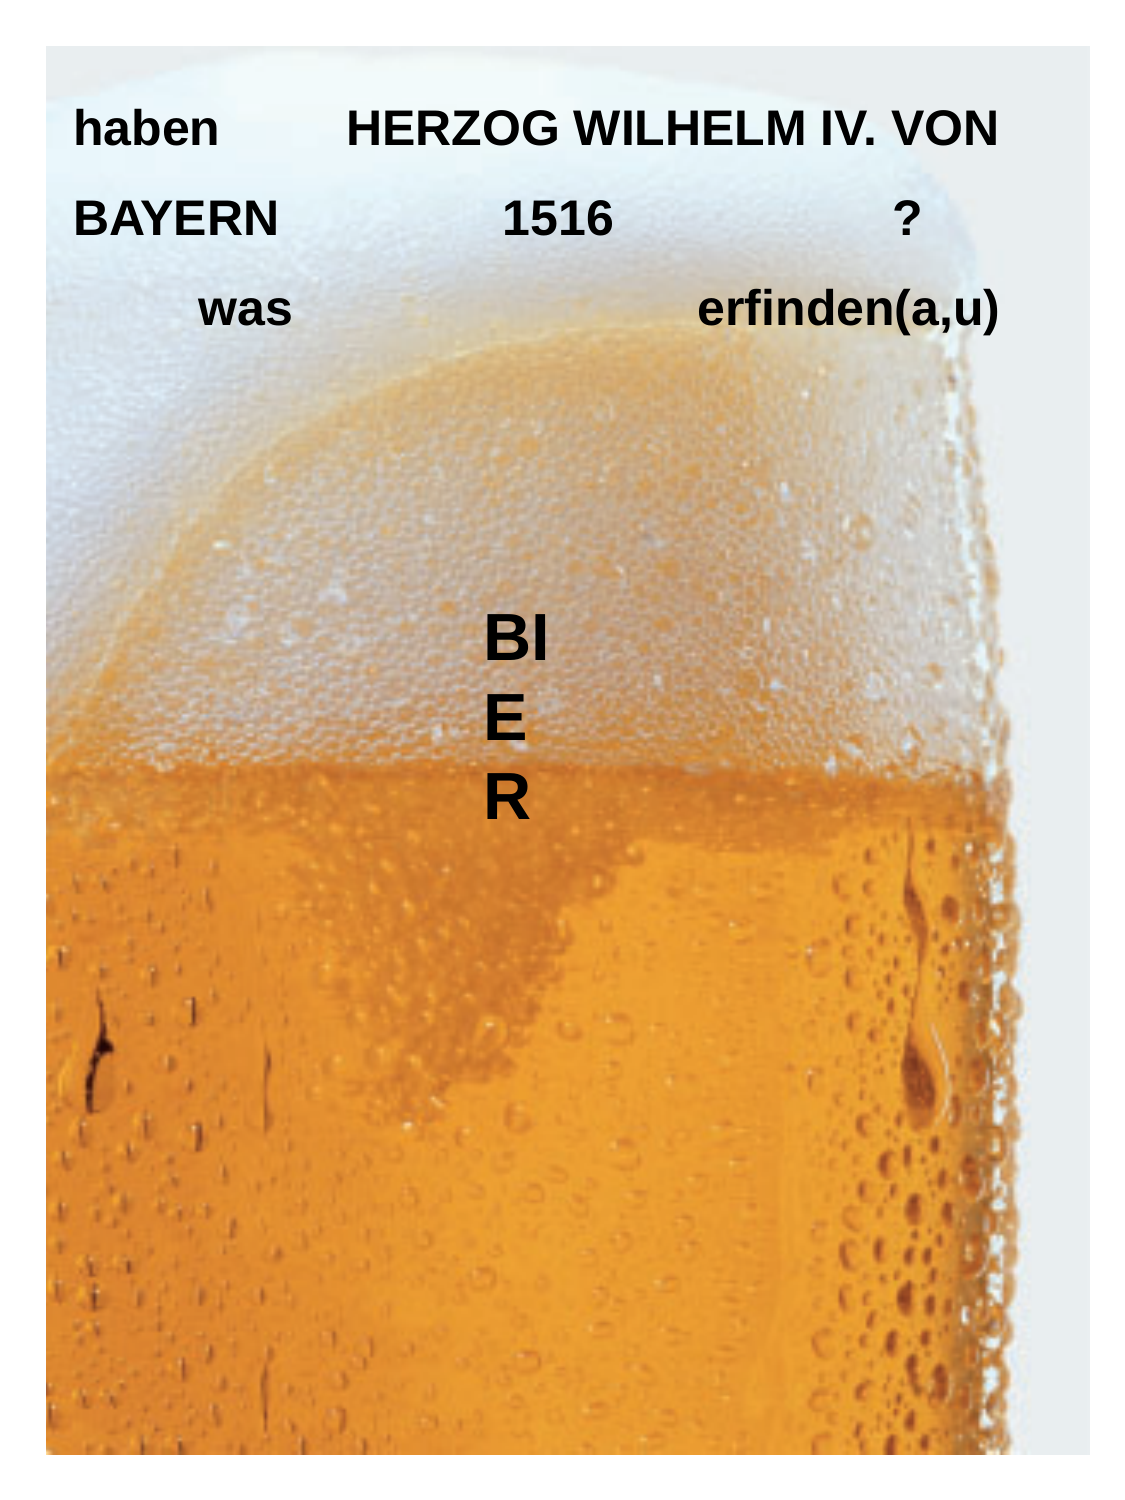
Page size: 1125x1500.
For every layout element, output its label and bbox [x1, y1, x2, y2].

picture [46, 46, 1091, 1455]
